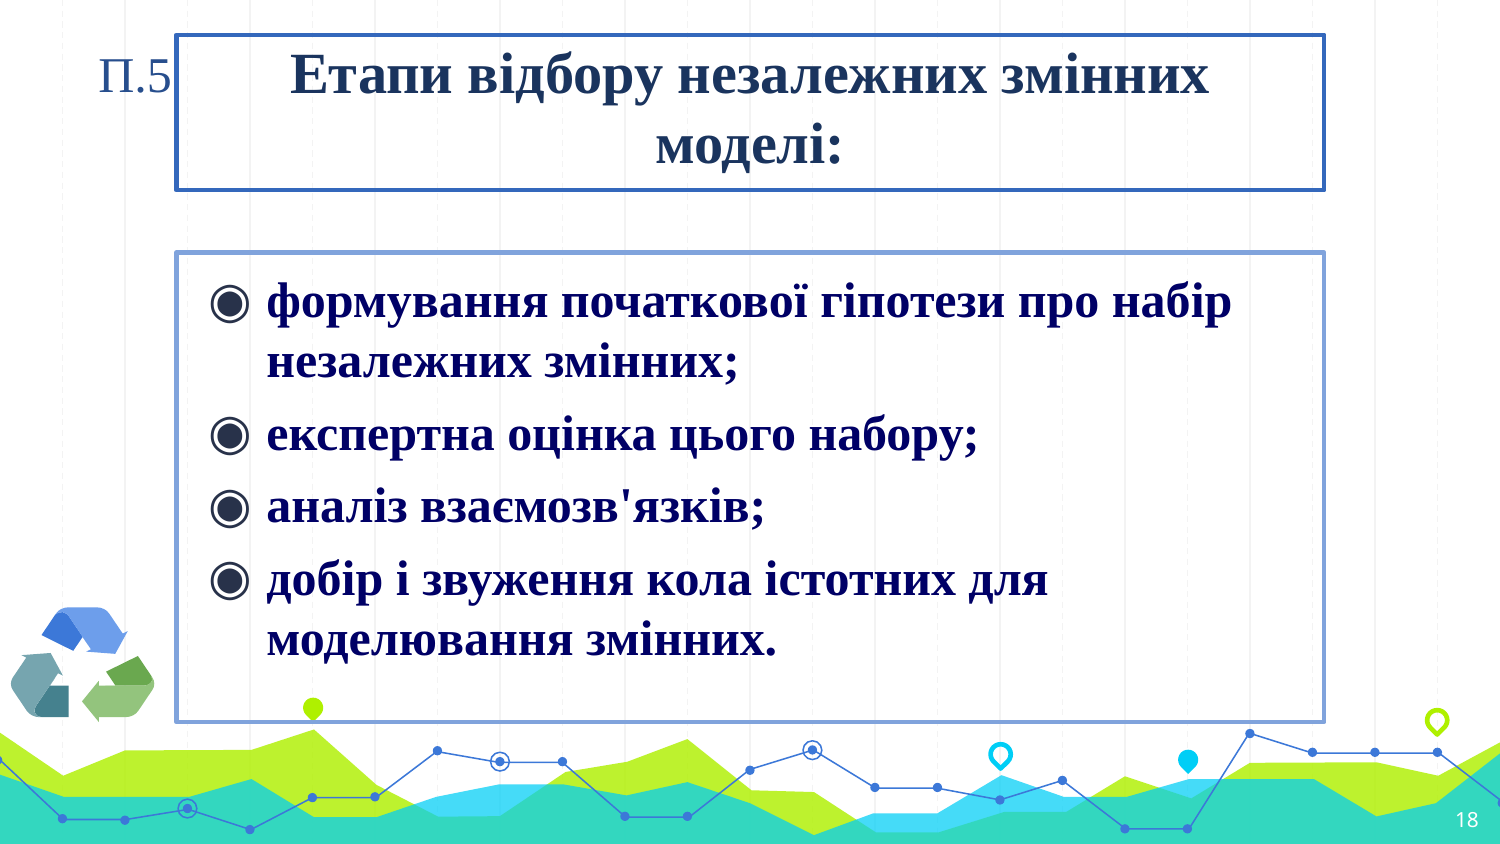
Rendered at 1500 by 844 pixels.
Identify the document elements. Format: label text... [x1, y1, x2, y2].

text_box П.5 [83, 34, 187, 110]
title Етапи відбору незалежних змінних моделі: [176, 34, 1325, 191]
slide_number 18 [1403, 791, 1494, 844]
list формування початкової гіпотези про набір незалежних змінних; експертна оцінка цього набору; аналіз взаємозв'язків; добір і звуження кола істотних для моделювання змінних. [176, 252, 1325, 723]
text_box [10, 607, 156, 723]
